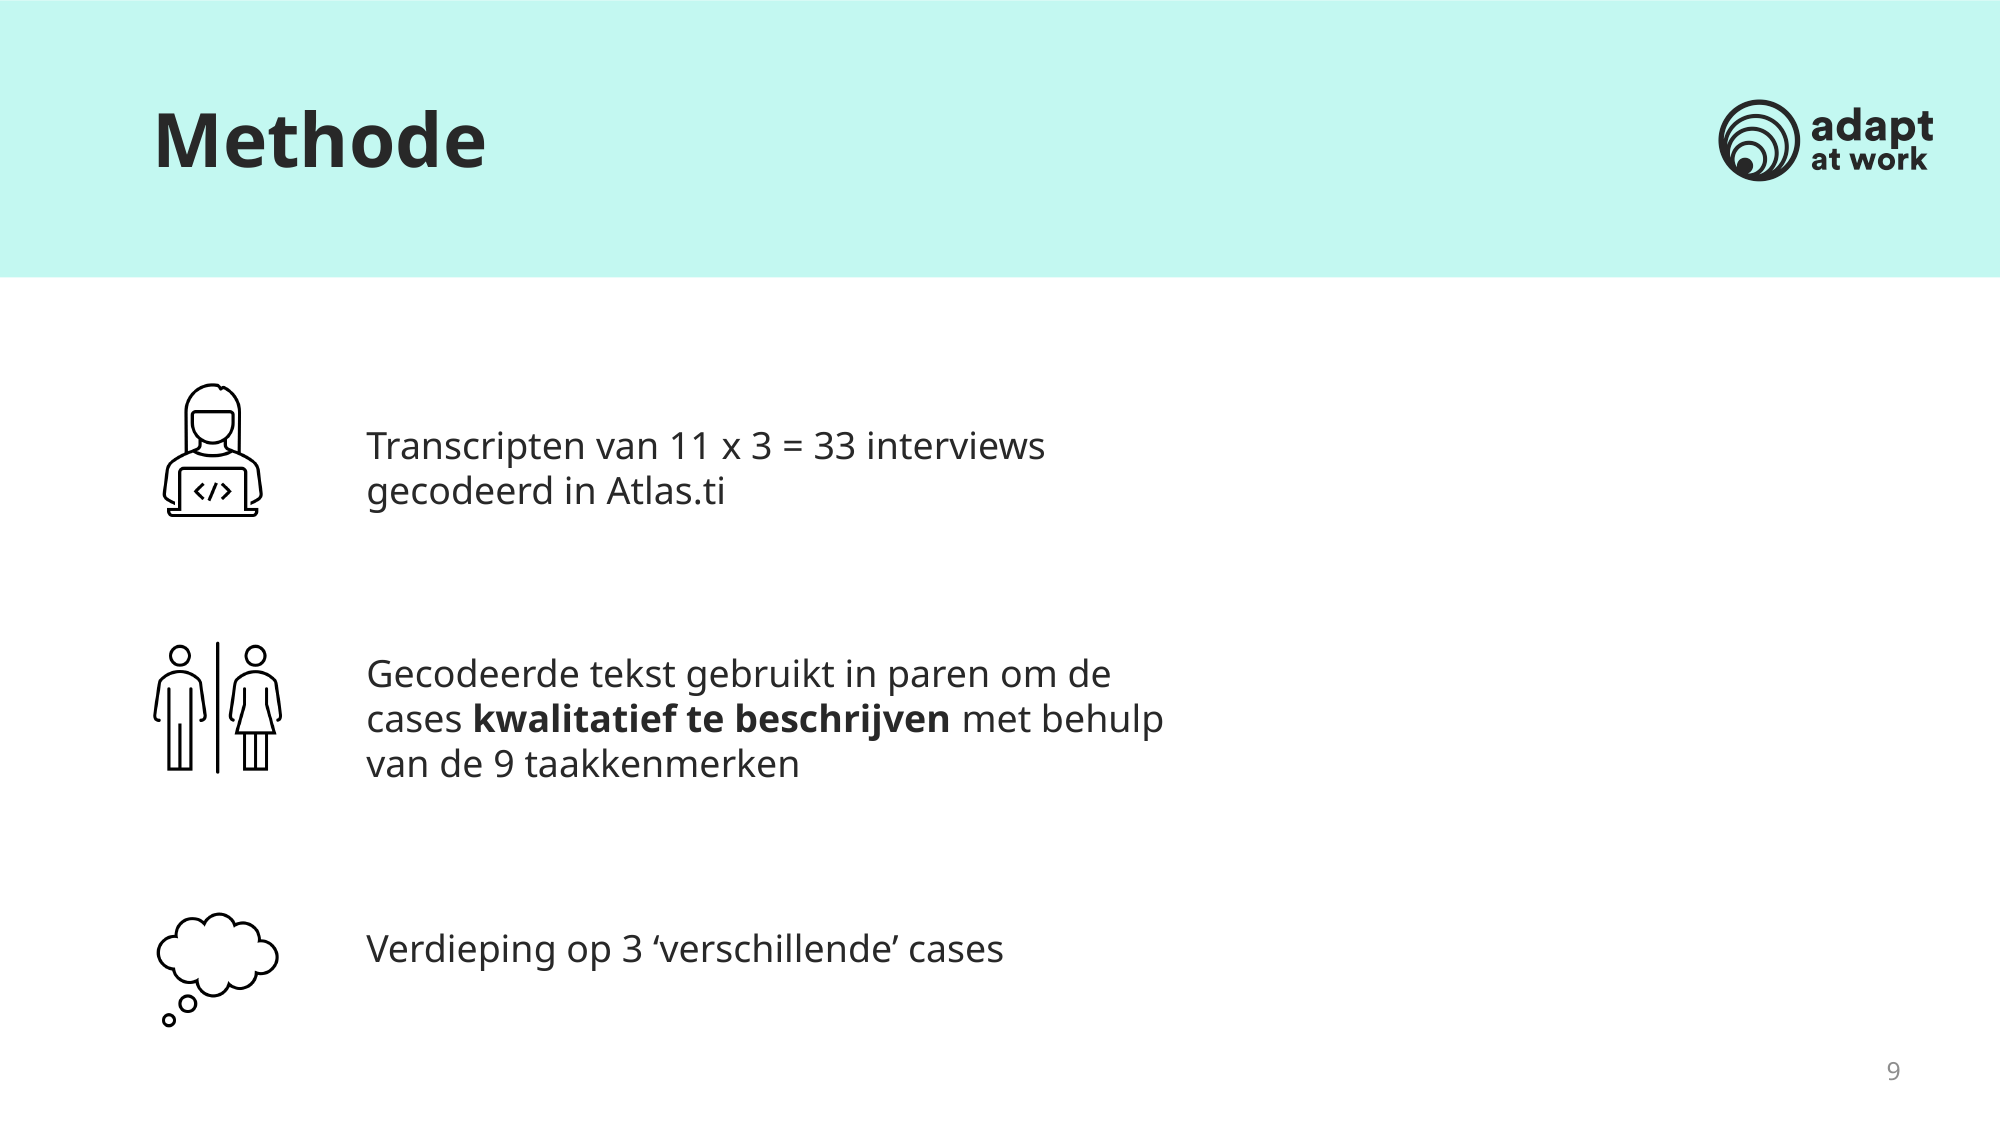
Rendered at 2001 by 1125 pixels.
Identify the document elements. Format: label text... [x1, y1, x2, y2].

text_box Gecodeerde tekst gebruikt in paren om de cases kwalitatief te beschrijven met behulp van de 9 taakkenmerken [351, 643, 1191, 793]
picture [142, 632, 293, 783]
picture [142, 895, 293, 1046]
text_box Transcripten van 11 x 3 = 33 interviews gecodeerd in Atlas.ti [351, 414, 1117, 520]
list Methode [137, 95, 1505, 246]
picture [1651, 40, 2000, 237]
text_box Verdieping op 3 ‘verschillende’ cases [351, 917, 1131, 977]
picture [137, 369, 288, 520]
slide_number 9 [1465, 1042, 1916, 1103]
